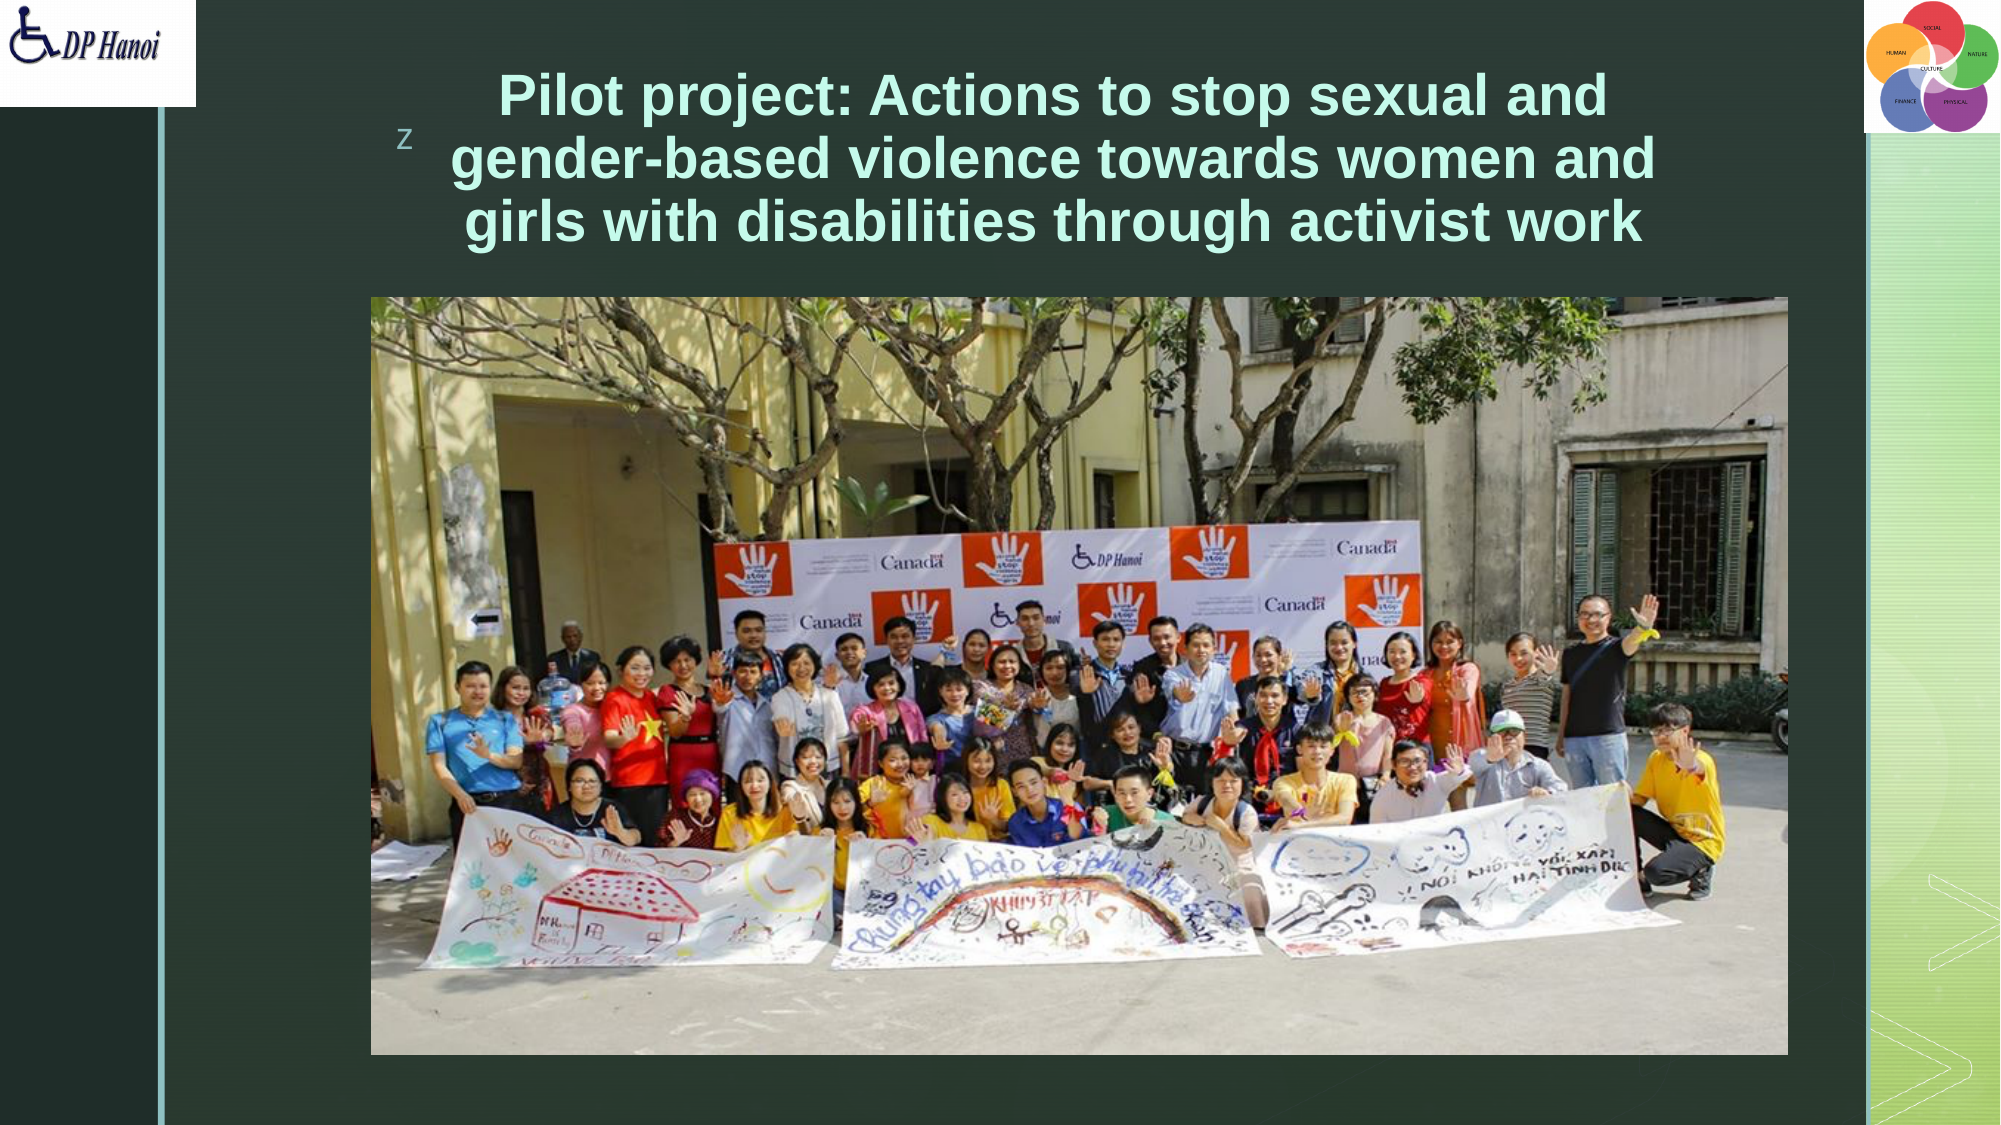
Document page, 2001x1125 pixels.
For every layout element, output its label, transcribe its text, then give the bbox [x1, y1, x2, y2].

title Pilot project: Actions to stop sexual and gender-based violence towards women and girls with disabilities through activist work [389, 71, 1720, 249]
picture [371, 297, 1788, 1056]
picture [1864, 0, 2001, 1125]
picture [0, 0, 196, 107]
